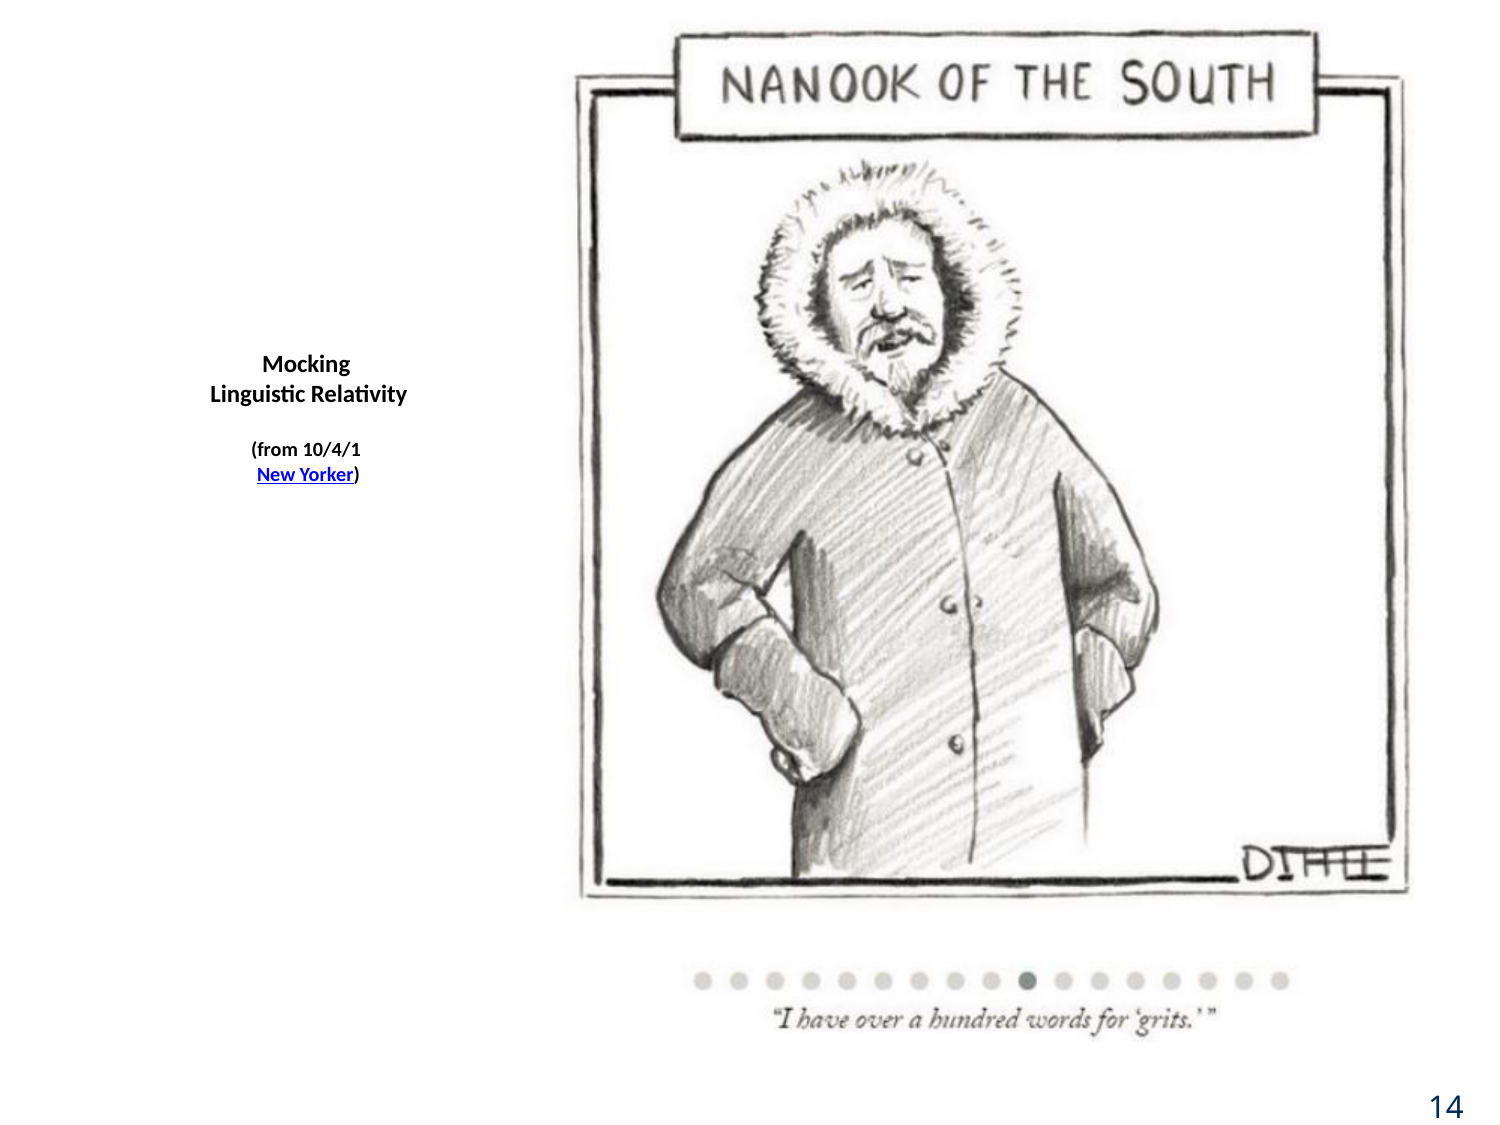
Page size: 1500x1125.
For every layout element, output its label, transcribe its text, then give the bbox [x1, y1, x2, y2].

picture [524, 0, 1475, 1043]
title Mocking Linguistic Relativity (from 10/4/1 New Yorker) [0, 337, 519, 525]
text_box 14 [1438, 1081, 1454, 1119]
